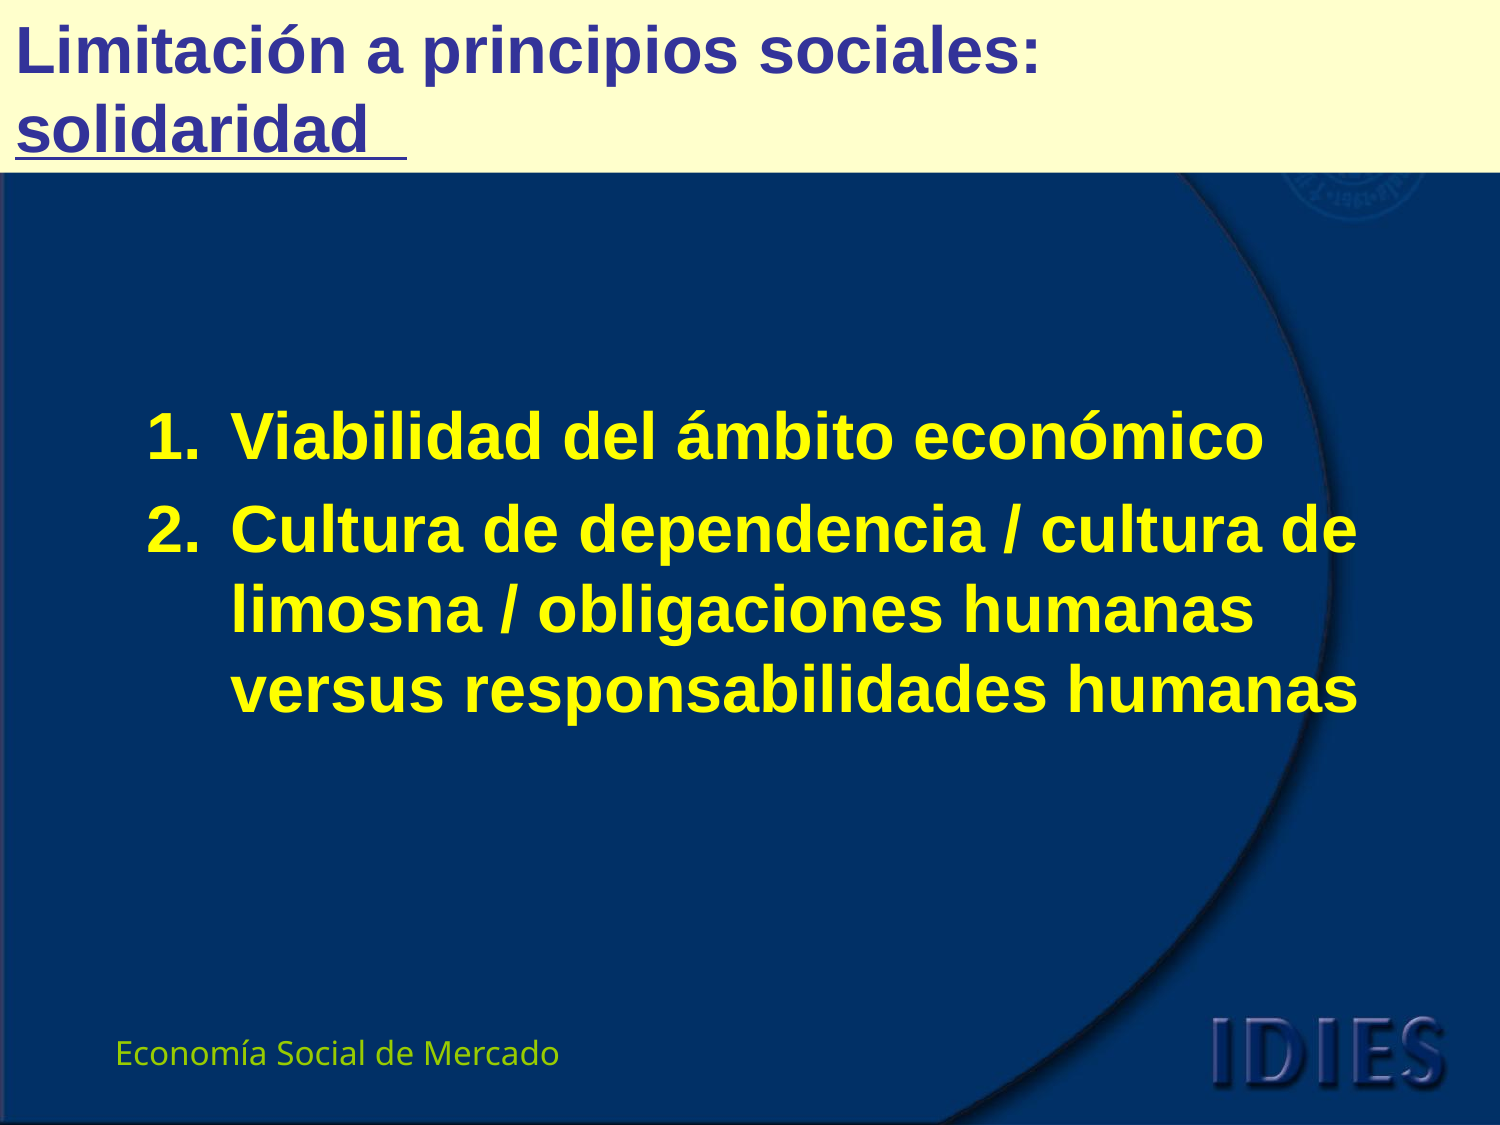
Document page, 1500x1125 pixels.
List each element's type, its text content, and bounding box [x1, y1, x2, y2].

picture [0, 173, 1500, 1125]
list Viabilidad del ámbito económico Cultura de dependencia / cultura de limosna / obligaciones humanas versus responsabilidades humanas [131, 385, 1426, 1032]
title Limitación a principios sociales: solidaridad [0, 0, 1500, 173]
